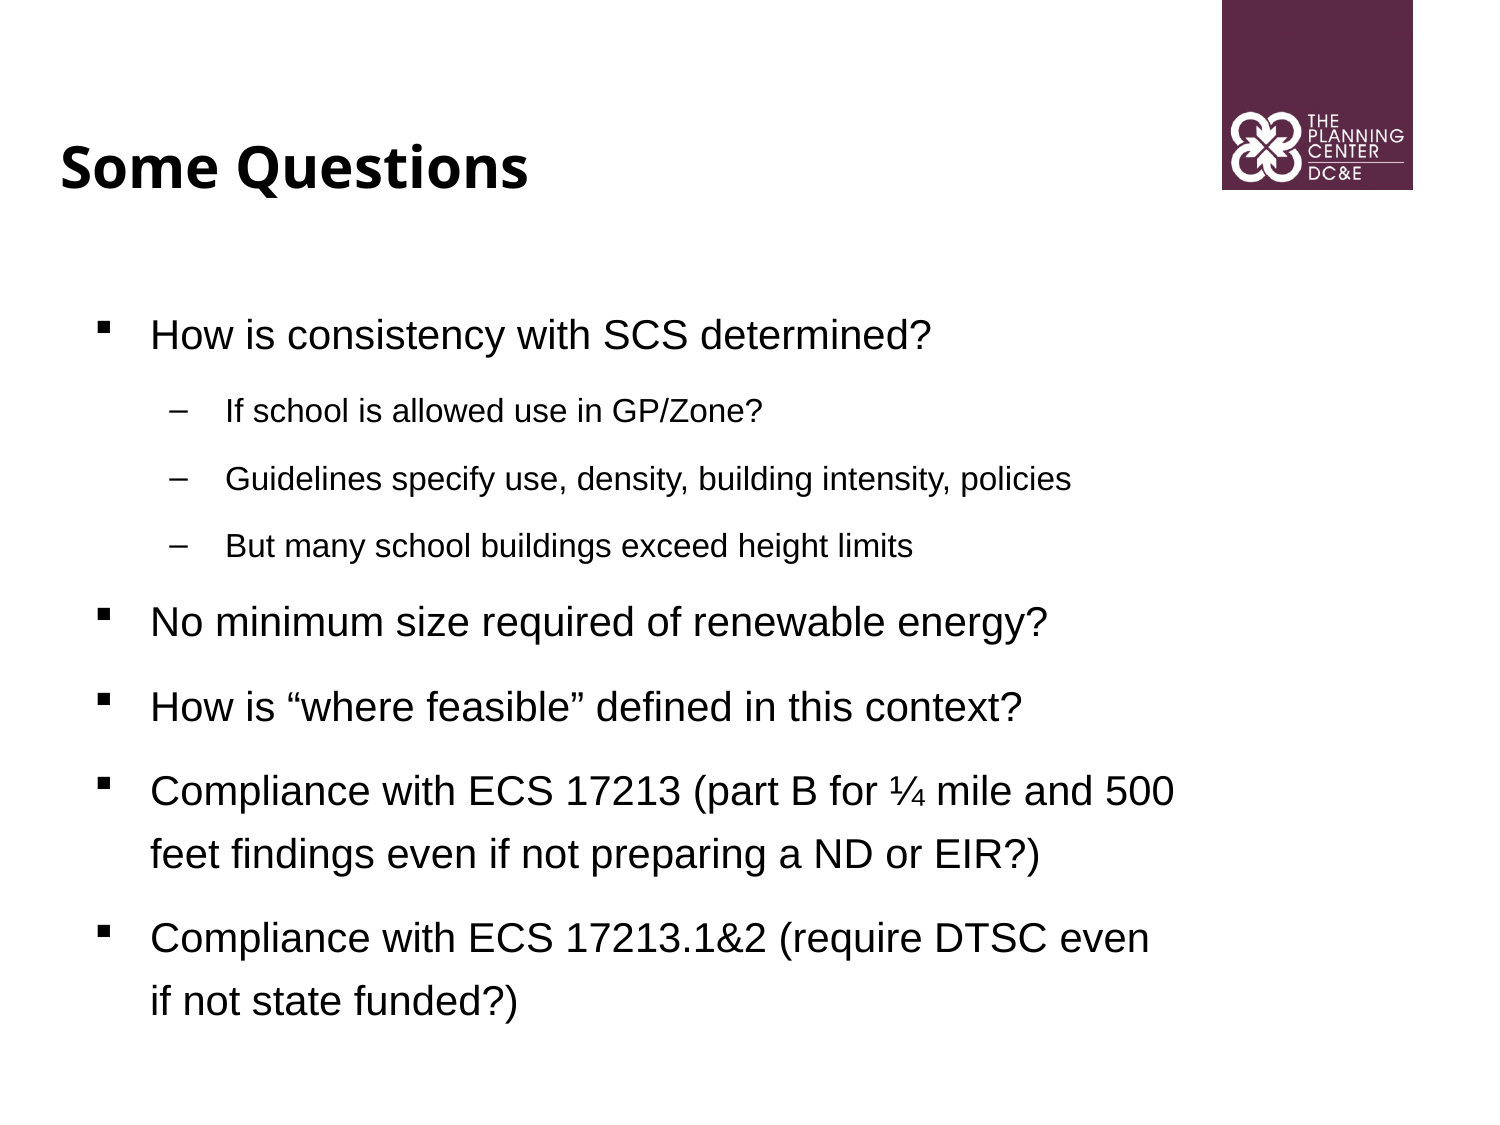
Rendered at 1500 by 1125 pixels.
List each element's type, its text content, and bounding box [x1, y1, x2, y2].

text_box How is consistency with SCS determined? If school is allowed use in GP/Zone? Guidelines specify use, density, building intensity, policies But many school buildings exceed height limits No minimum size required of renewable energy? How is “where feasible” defined in this context? Compliance with ECS 17213 (part B for ¼ mile and 500 feet findings even if not preparing a ND or EIR?) Compliance with ECS 17213.1&2 (require DTSC even if not state funded?) [79, 287, 1191, 1031]
text_box Some Questions [45, 122, 545, 208]
picture [1222, 0, 1413, 190]
